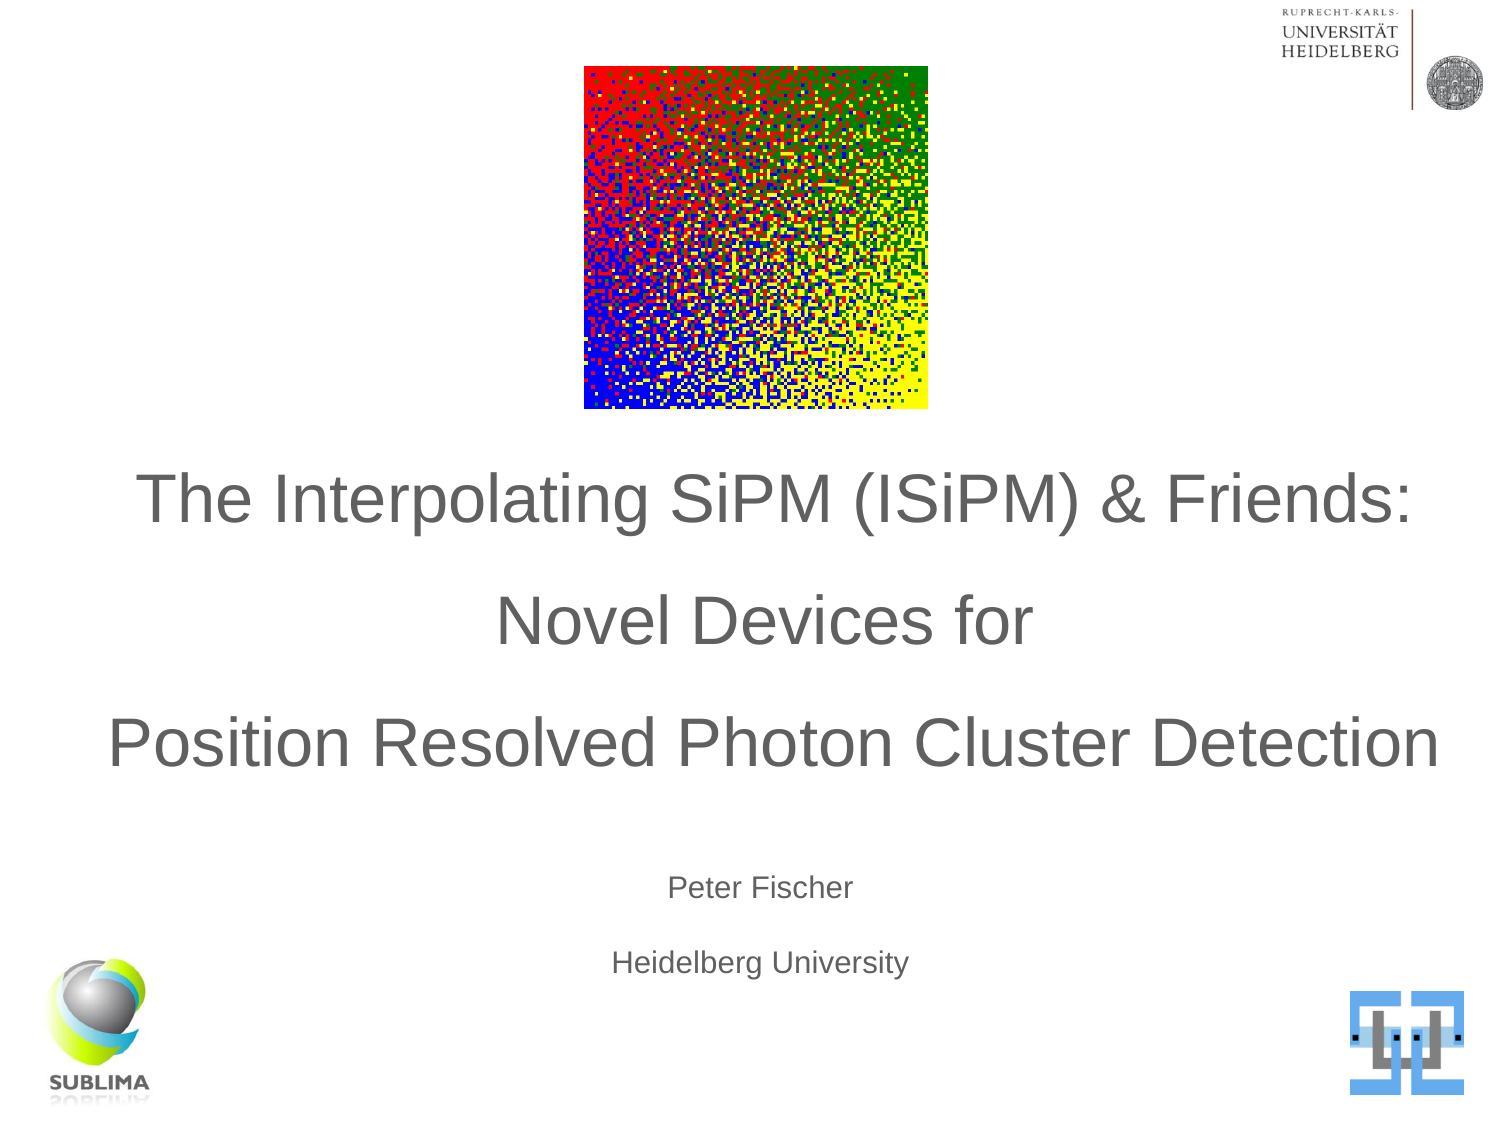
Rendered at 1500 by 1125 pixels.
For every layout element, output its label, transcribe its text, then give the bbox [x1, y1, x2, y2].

picture [1281, 7, 1483, 110]
text_box The Interpolating SiPM (ISiPM) & Friends: Novel Devices for Position Resolved Photon Cluster Detection [324, 456, 1225, 778]
text_box Peter Fischer Heidelberg University [310, 846, 1211, 1002]
picture [29, 940, 164, 1125]
picture [584, 66, 928, 410]
picture [1349, 990, 1464, 1095]
